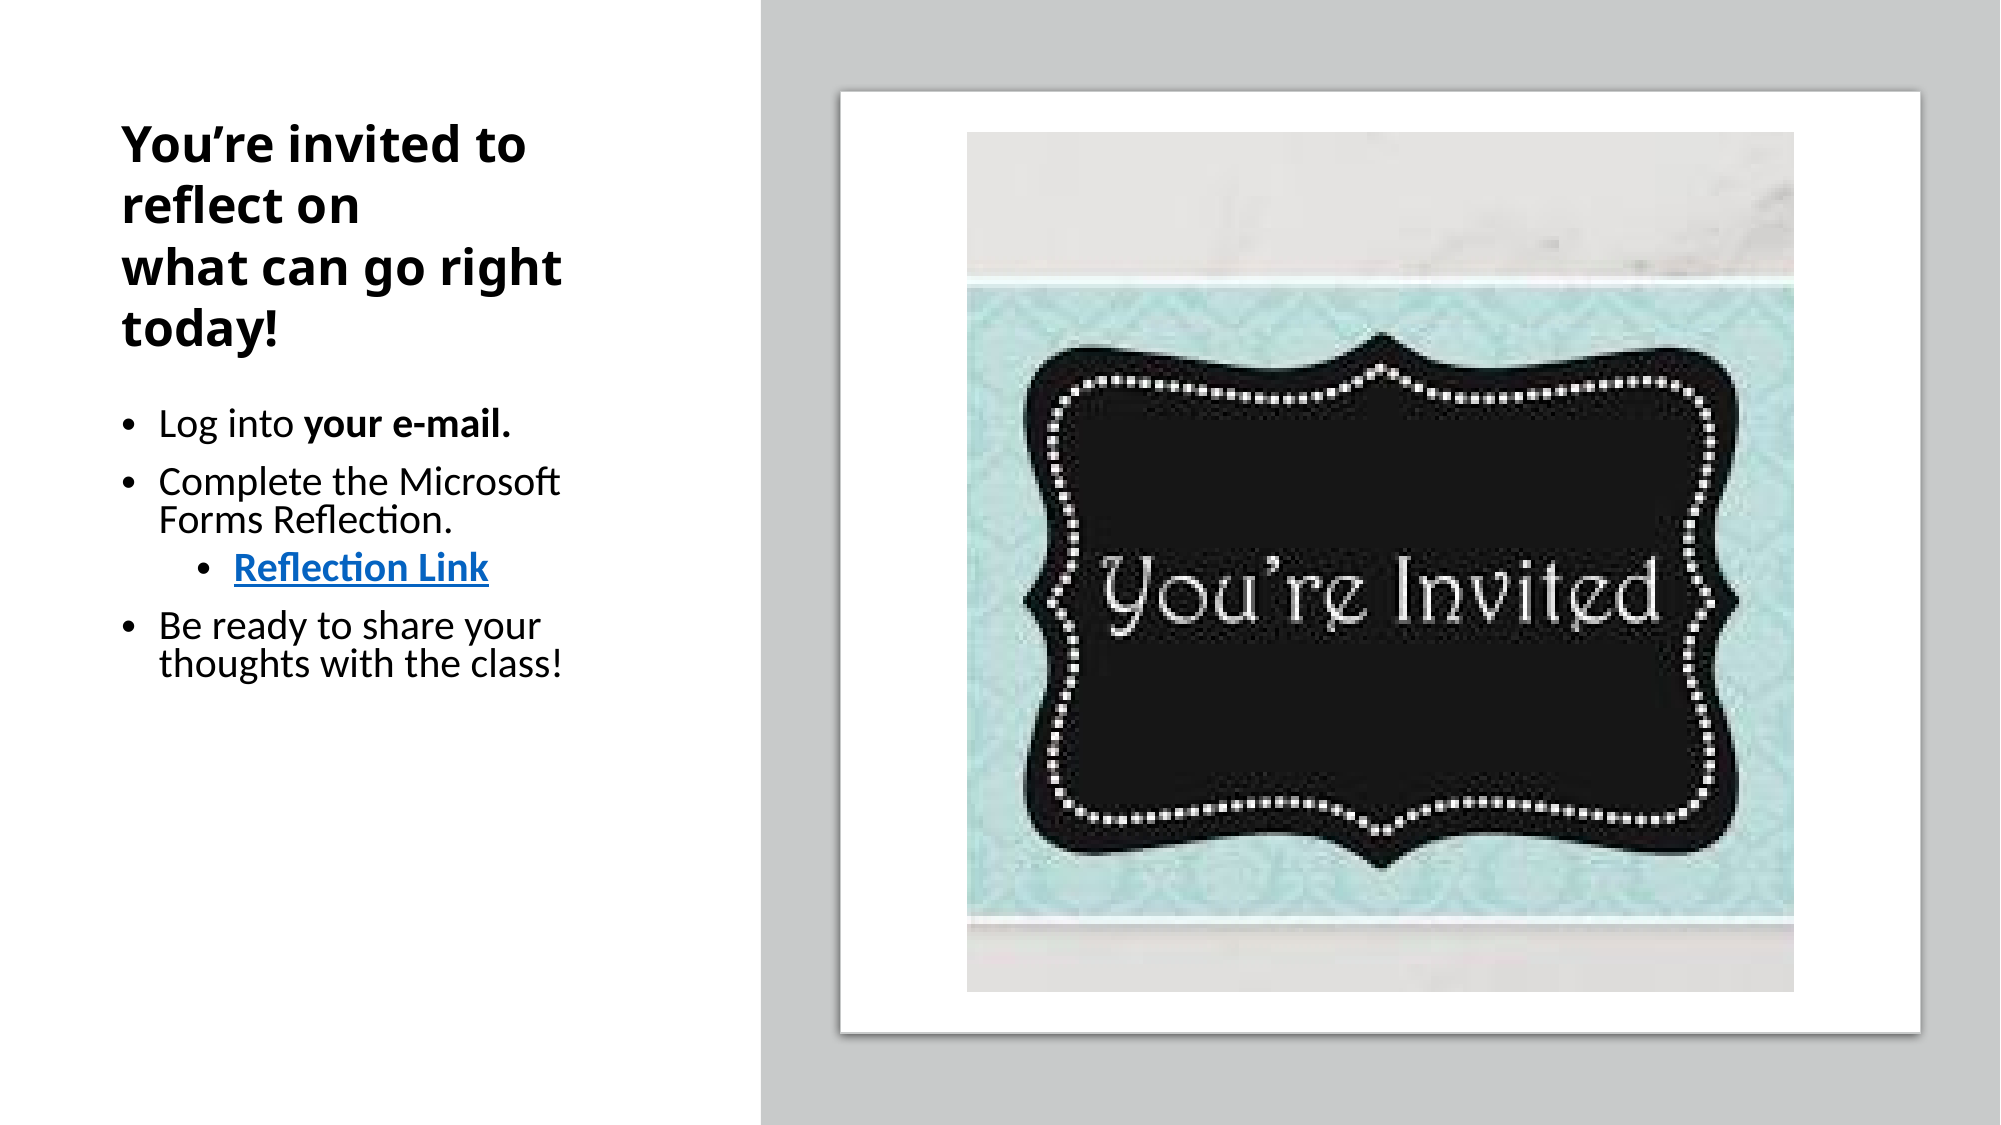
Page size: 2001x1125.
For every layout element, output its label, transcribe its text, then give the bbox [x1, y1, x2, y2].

title You’re invited to reflect on what can go right today! [106, 103, 682, 370]
list Log into your e-mail. Complete the Microsoft Forms Reflection. Reflection Link Be ready to share your thoughts with the class! [106, 399, 682, 1021]
text_box [839, 90, 1922, 1034]
text_box [760, 0, 2000, 1125]
picture [966, 132, 1794, 992]
